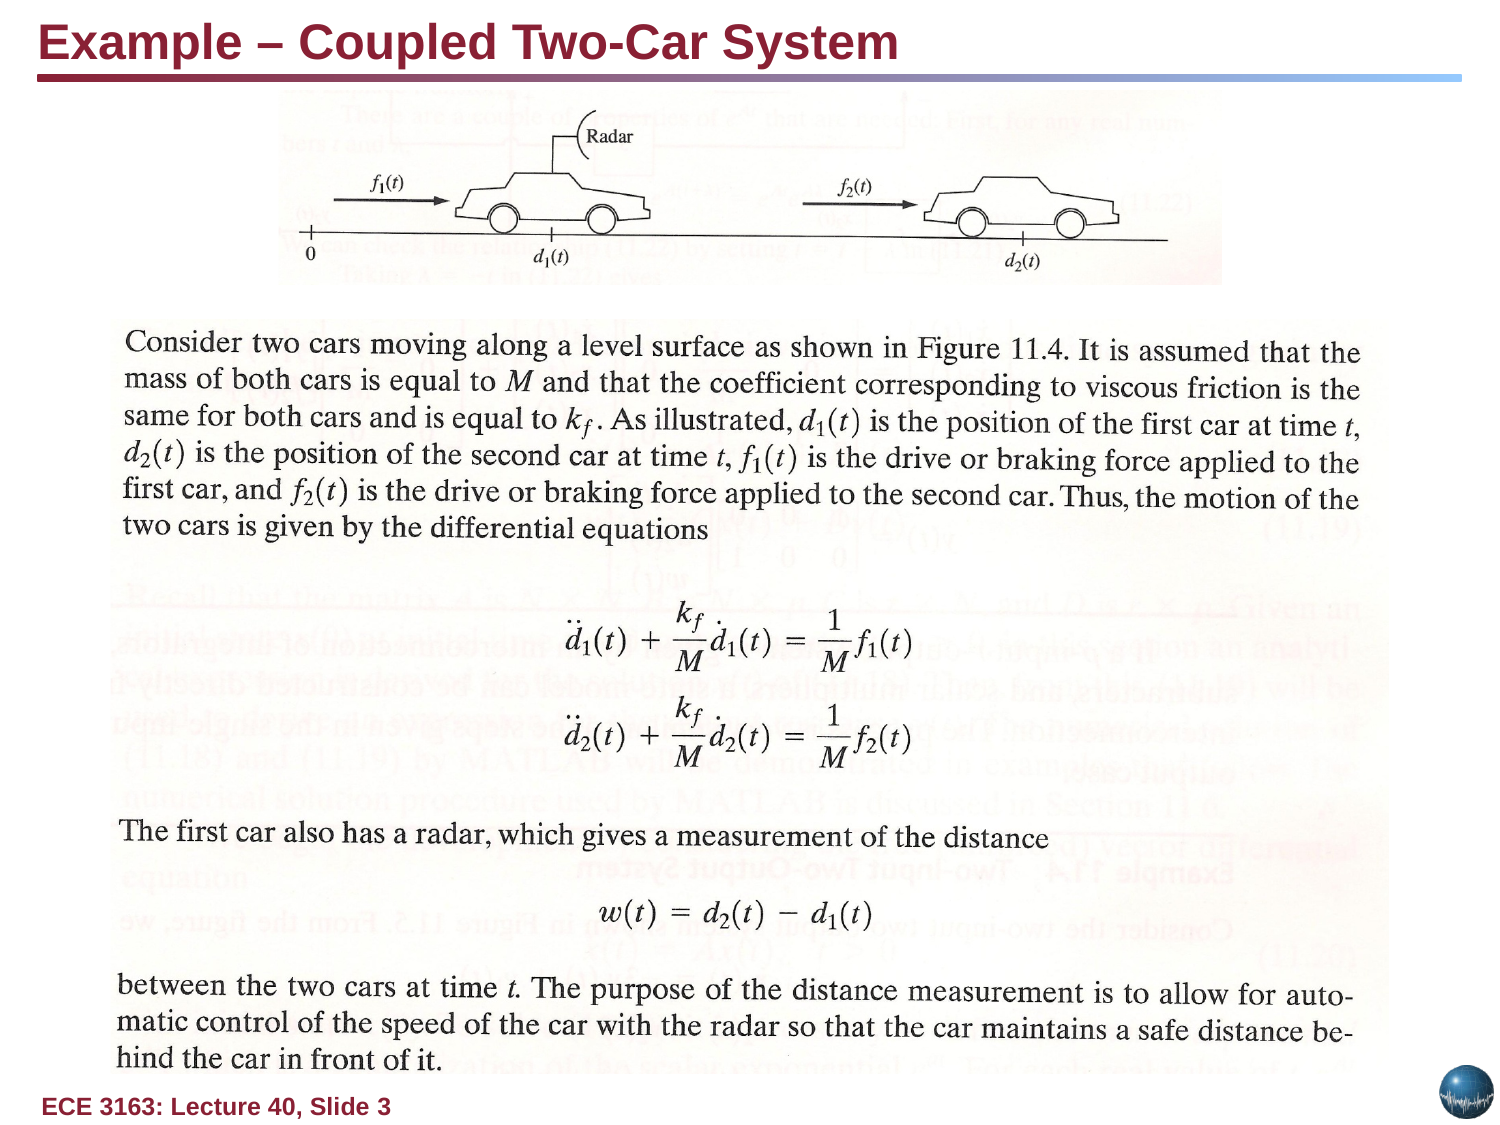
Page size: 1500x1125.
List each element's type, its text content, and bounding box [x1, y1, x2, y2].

picture [110, 318, 1390, 1074]
picture [278, 89, 1223, 285]
text_box Example – Coupled Two-Car System [37, 9, 1445, 70]
picture [1439, 1065, 1494, 1119]
